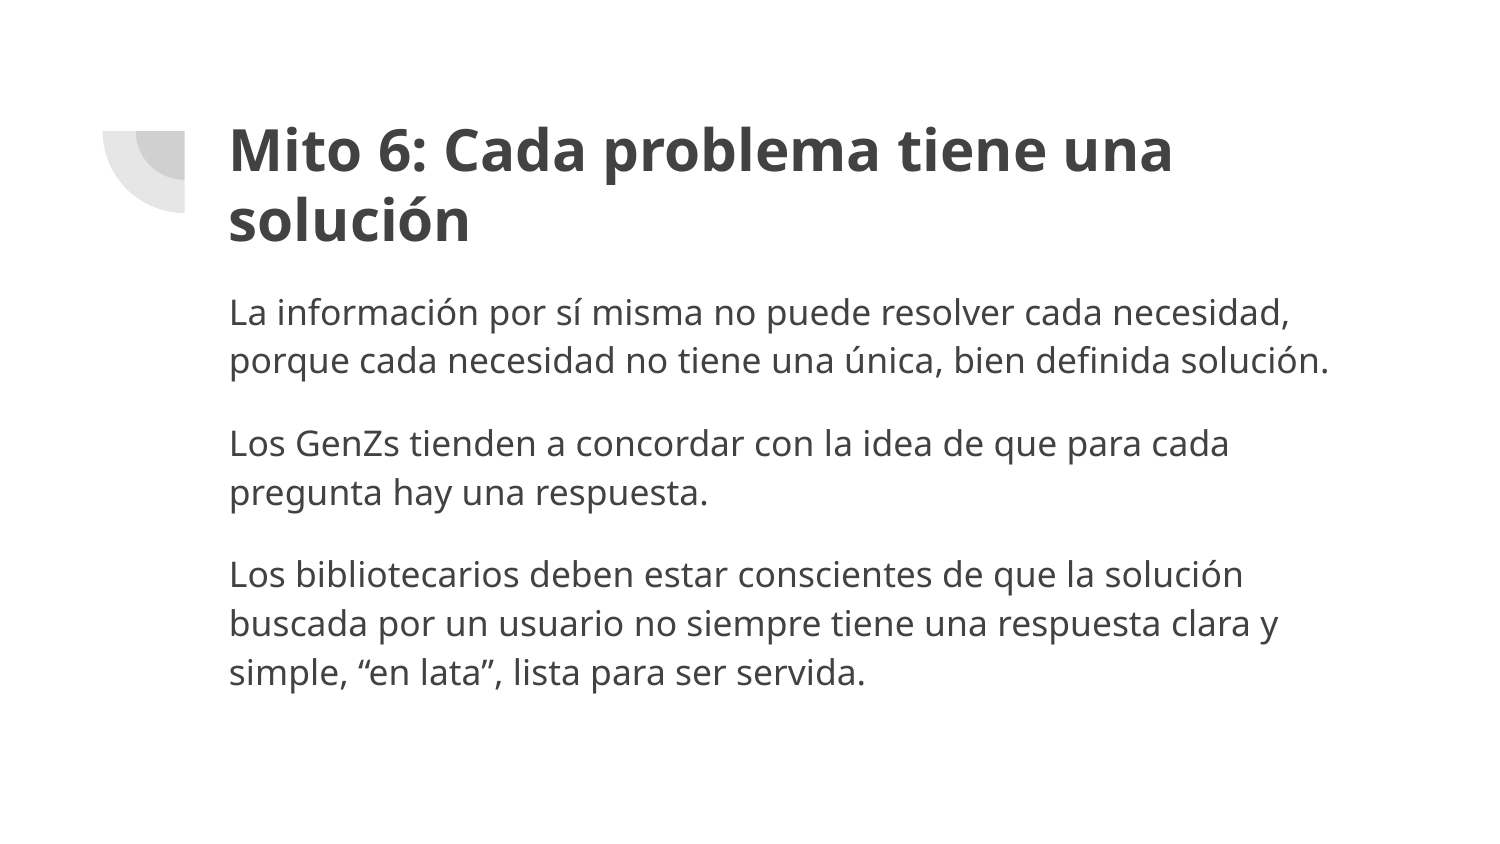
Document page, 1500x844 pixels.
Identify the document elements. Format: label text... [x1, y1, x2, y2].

list La información por sí misma no puede resolver cada necesidad, porque cada necesidad no tiene una única, bien definida solución. Los GenZs tienden a concordar con la idea de que para cada pregunta hay una respuesta. Los bibliotecarios deben estar conscientes de que la solución buscada por un usuario no siempre tiene una respuesta clara y simple, “en lata”, lista para ser servida. [213, 268, 1368, 767]
title Mito 6: Cada problema tiene una solución [213, 98, 1368, 263]
